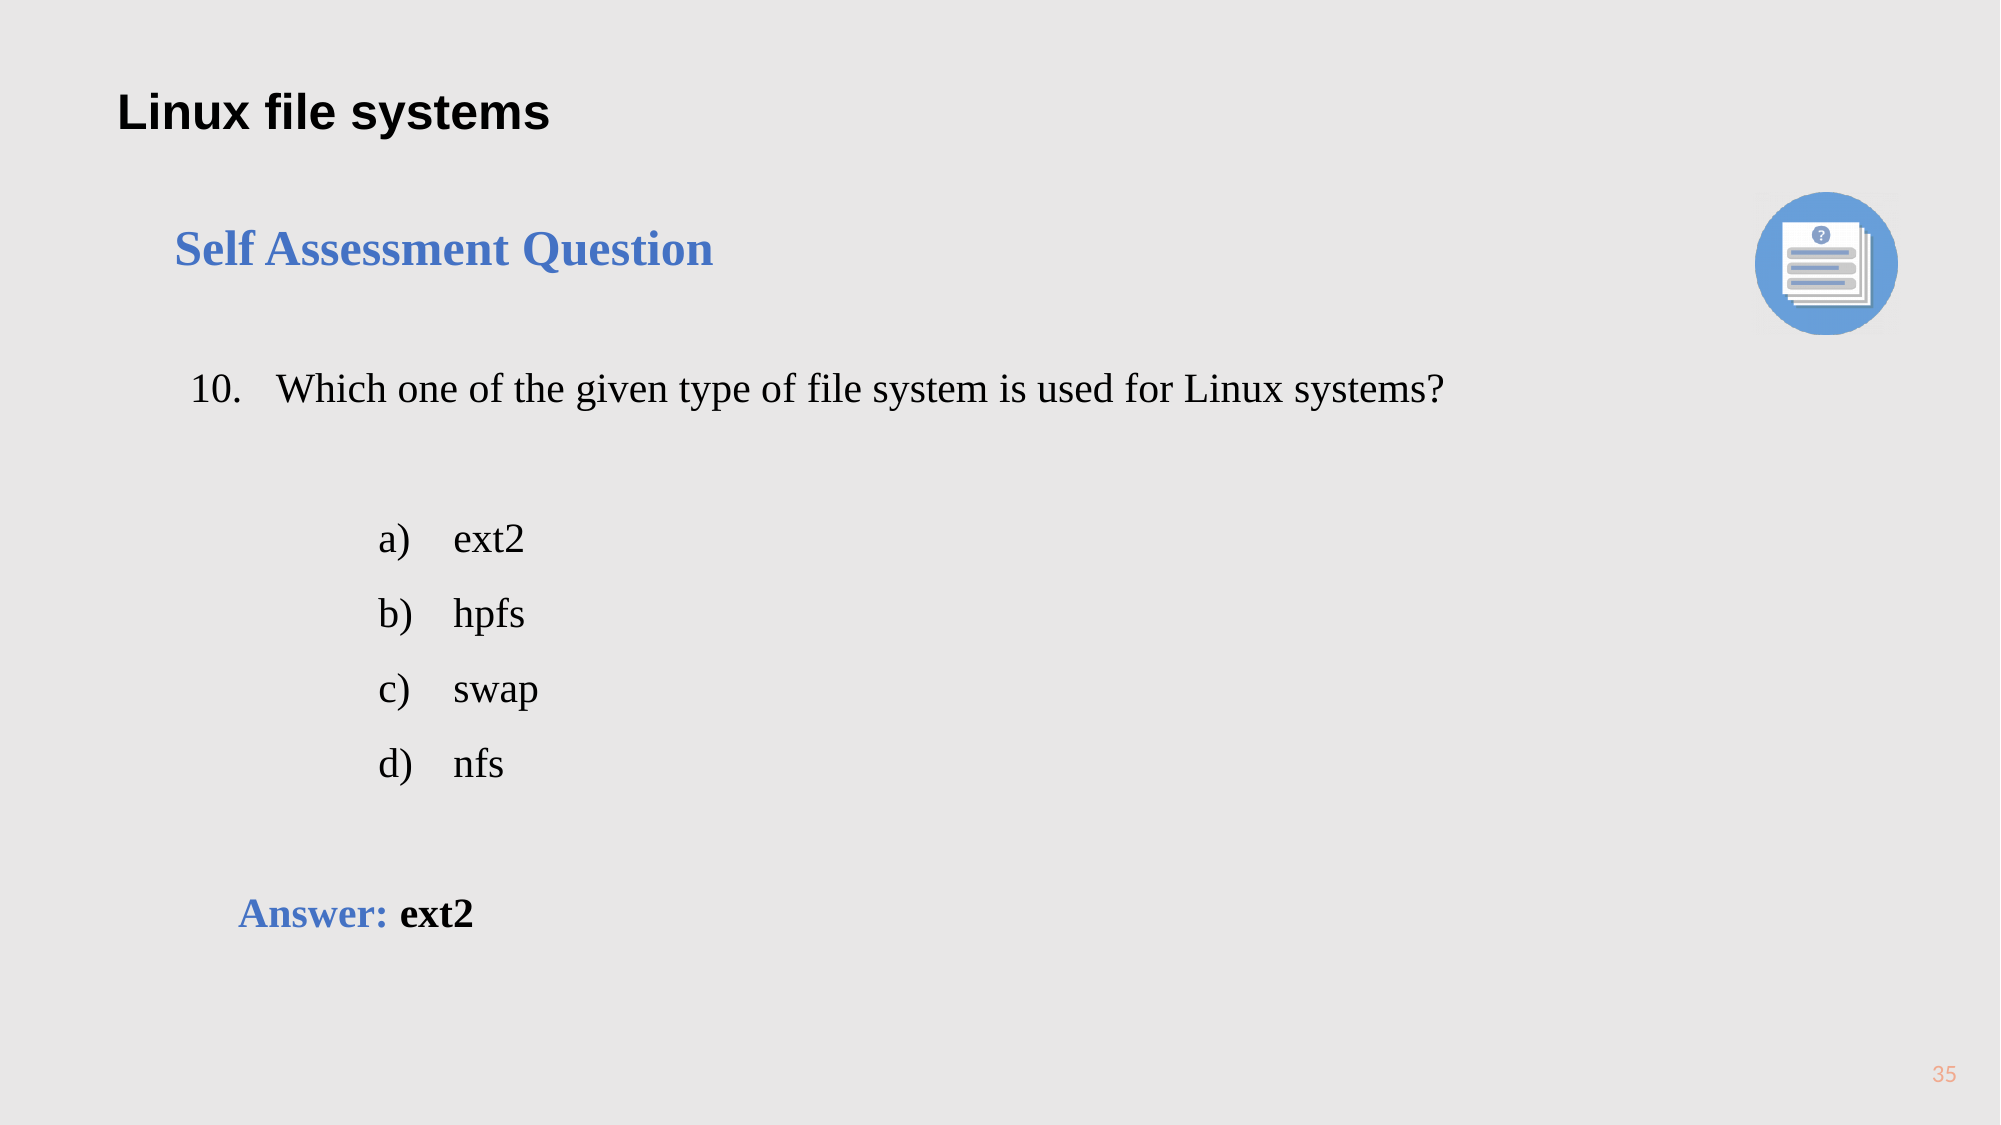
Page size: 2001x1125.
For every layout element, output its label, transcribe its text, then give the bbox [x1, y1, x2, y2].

text_box Linux file systems [102, 72, 979, 148]
slide_number 35 [1901, 1042, 1973, 1103]
picture [1751, 192, 1902, 335]
text_box Self Assessment Question Which one of the given type of file system is used for Linux systems? ext2 hpfs swap nfs Answer: ext2 [100, 208, 1790, 870]
